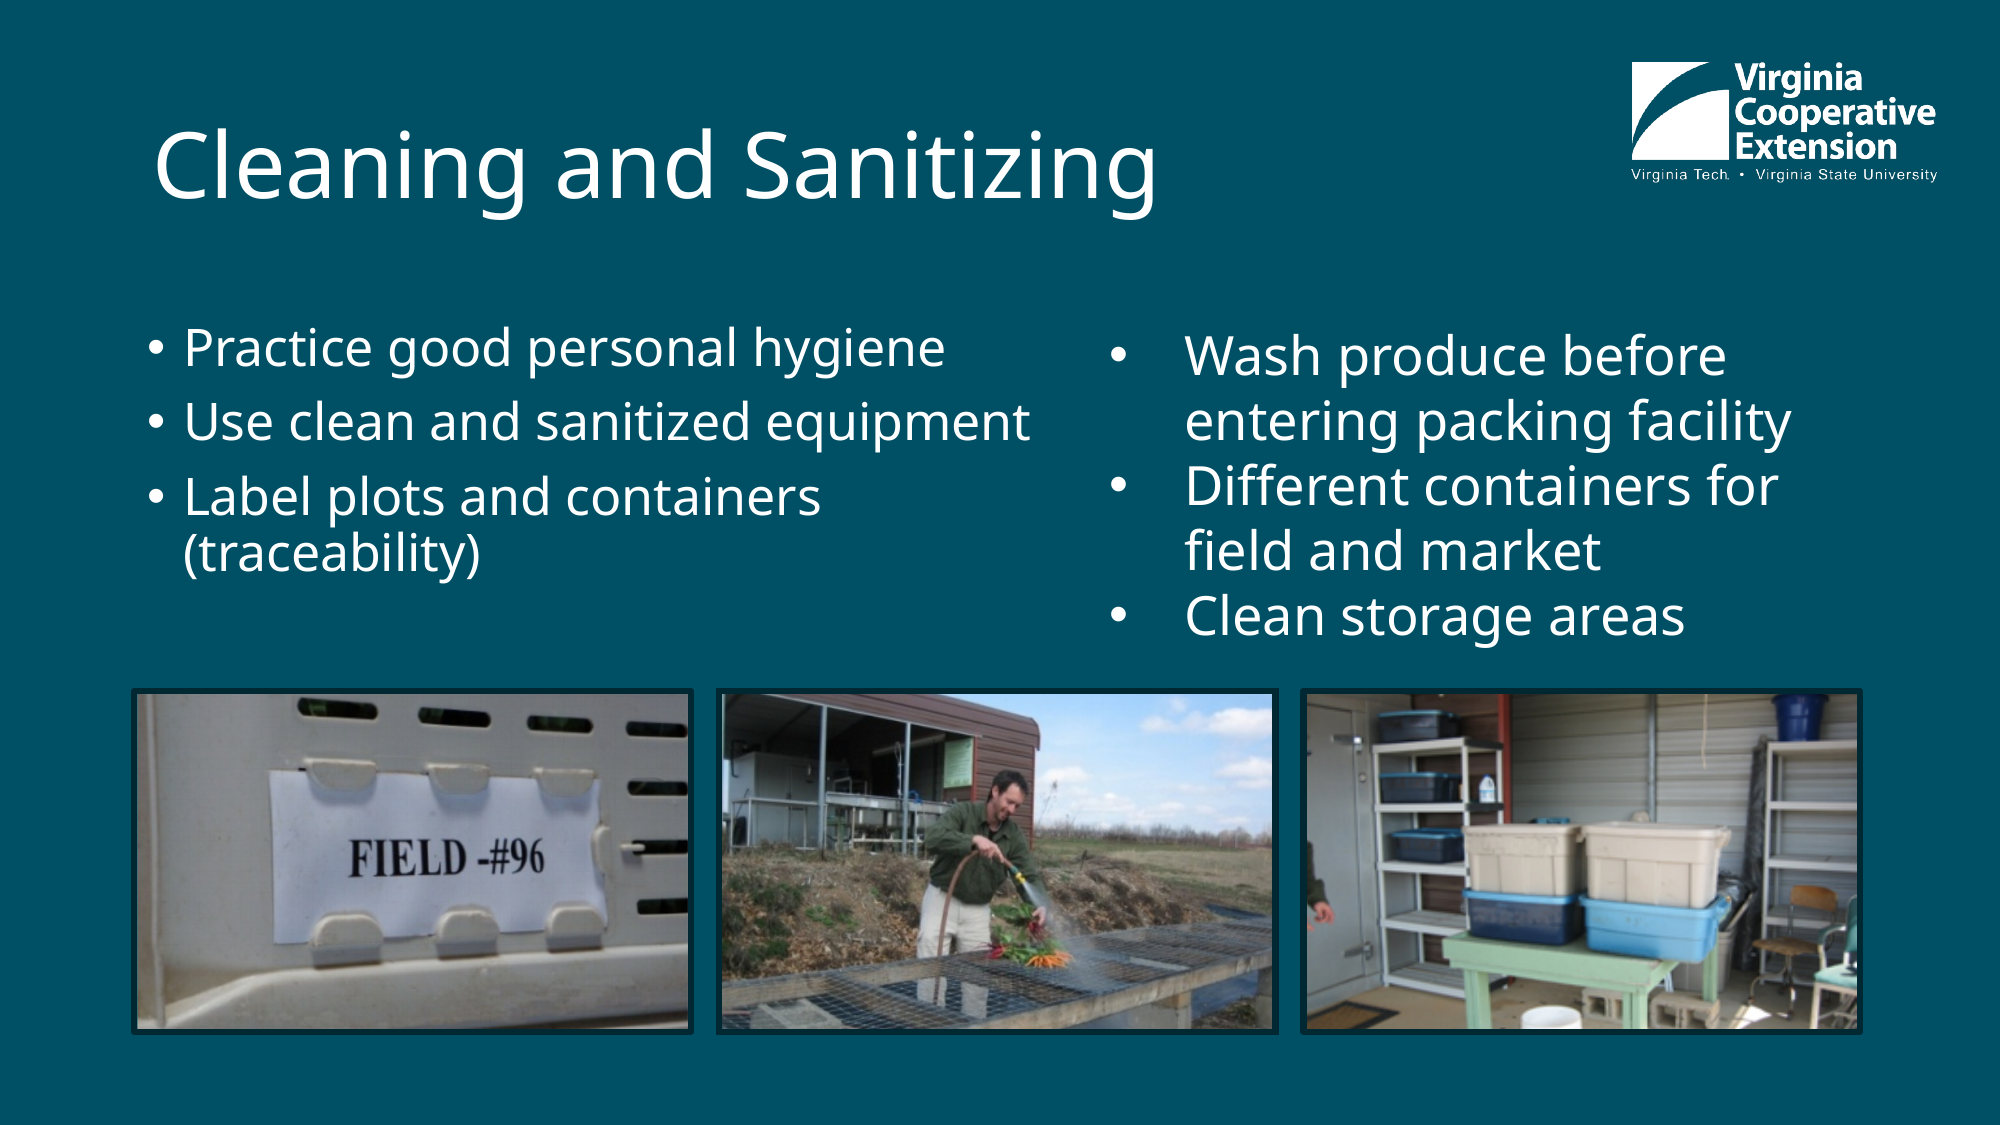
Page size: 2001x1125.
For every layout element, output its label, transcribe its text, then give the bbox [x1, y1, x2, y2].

picture [138, 695, 687, 1028]
picture [1760, 71, 1765, 90]
picture [723, 695, 1271, 1028]
picture [1633, 90, 1729, 159]
picture [1737, 133, 1753, 158]
picture [1856, 105, 1872, 124]
picture [1308, 695, 1856, 1028]
picture [1757, 105, 1776, 125]
picture [1779, 105, 1798, 125]
picture [1856, 140, 1875, 159]
picture [1775, 136, 1786, 159]
picture [1736, 98, 1755, 125]
title Cleaning and Sanitizing [137, 59, 1569, 278]
picture [1814, 71, 1832, 90]
picture [1810, 140, 1827, 158]
text_box Wash produce before entering packing facility Different containers for field and market Clean storage areas [1094, 314, 1868, 654]
picture [1789, 140, 1806, 159]
picture [1890, 106, 1895, 124]
picture [1837, 71, 1842, 90]
picture [1802, 106, 1820, 132]
picture [1805, 71, 1810, 90]
picture [1847, 140, 1852, 158]
picture [1875, 101, 1887, 124]
picture [1845, 71, 1861, 90]
picture [1736, 63, 1765, 90]
picture [1633, 63, 1704, 134]
picture [1769, 71, 1780, 90]
picture [1831, 140, 1843, 159]
picture [1898, 106, 1916, 124]
picture [1823, 105, 1840, 124]
picture [1782, 71, 1800, 97]
picture [1879, 140, 1896, 158]
picture [1918, 106, 1935, 125]
list Practice good personal hygiene Use clean and sanitized equipment Label plots and containers (traceability) [132, 314, 1061, 648]
picture [1756, 140, 1772, 158]
picture [1844, 106, 1855, 124]
